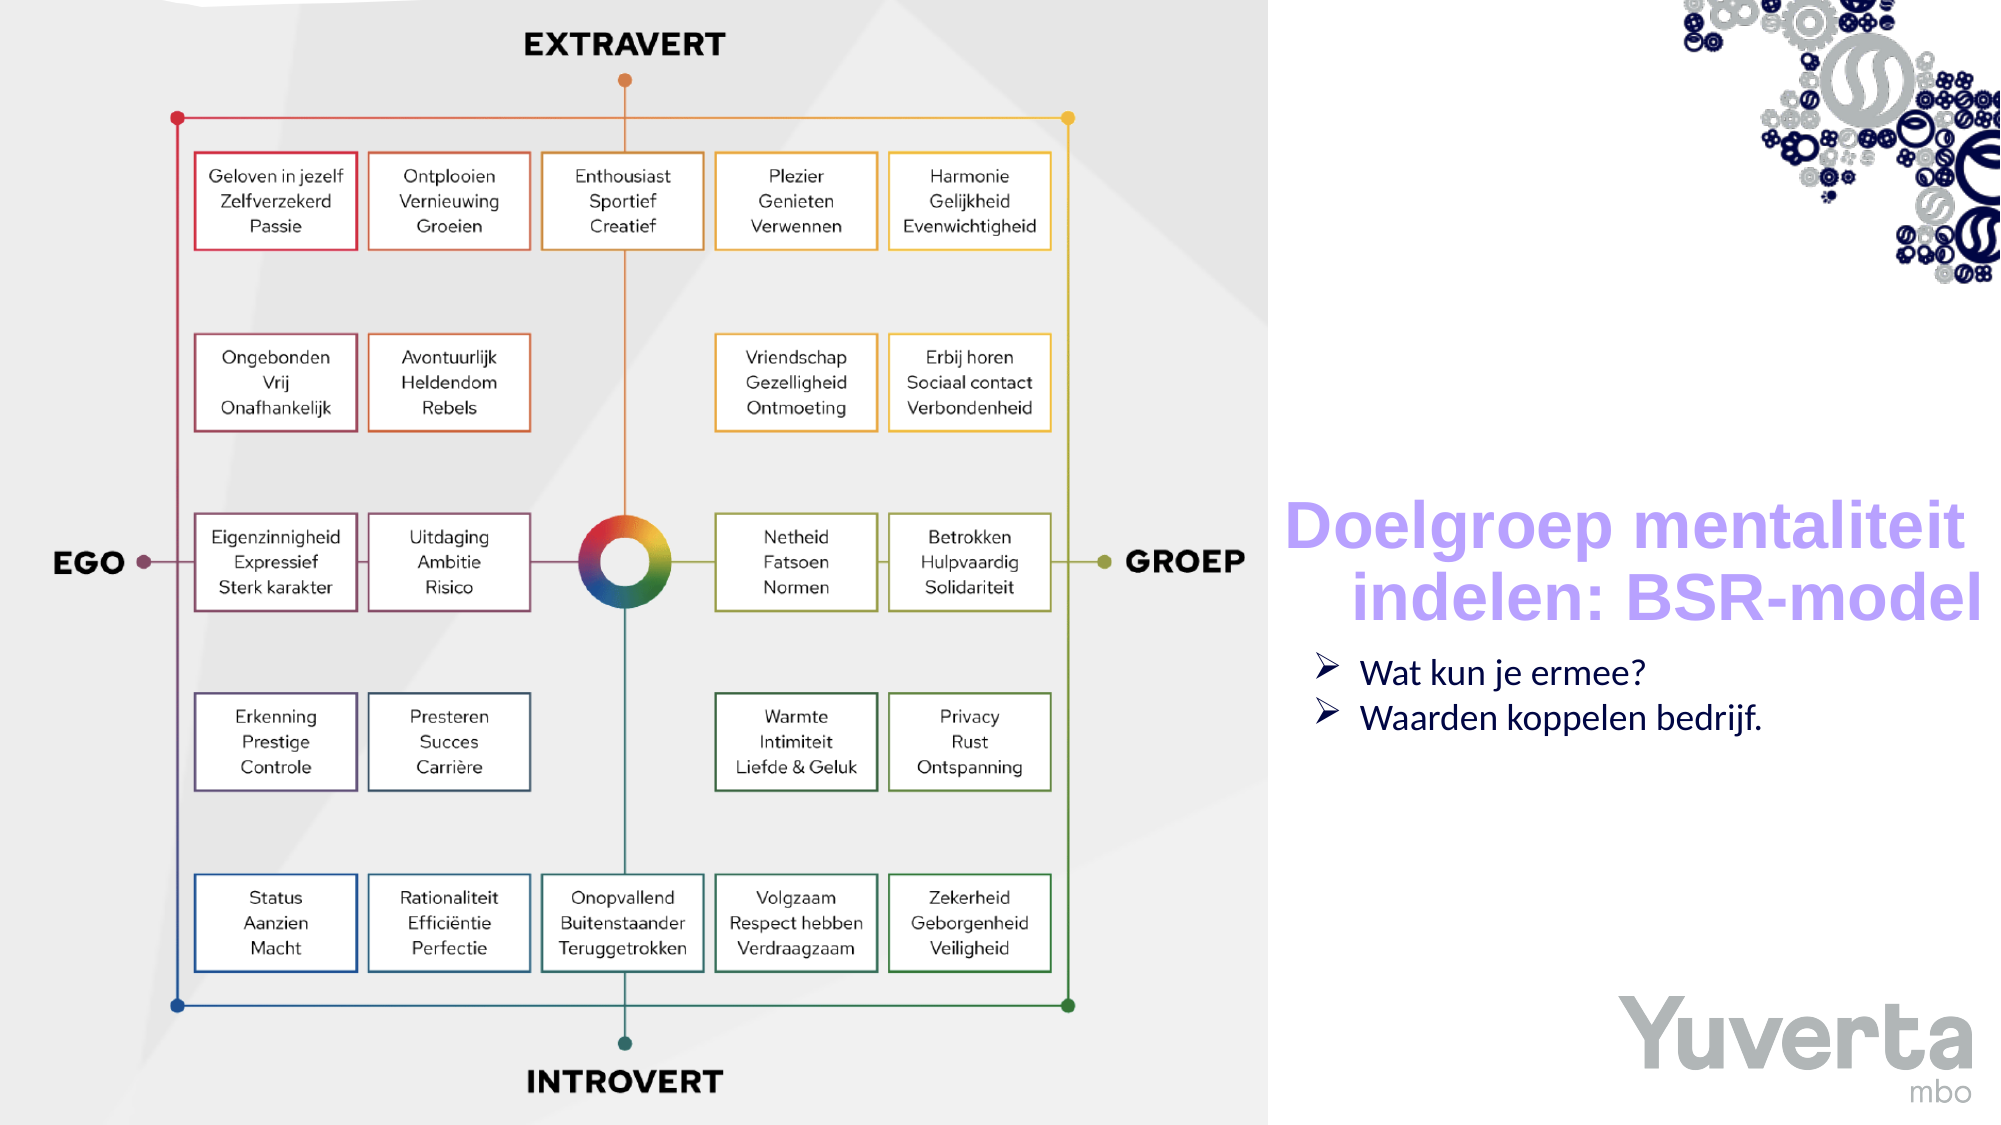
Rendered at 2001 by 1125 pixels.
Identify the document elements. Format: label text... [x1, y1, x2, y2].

picture [0, 0, 2000, 1125]
title Doelgroep mentaliteit indelen: BSR-model [1268, 453, 2000, 672]
text_box Wat kun je ermee? Waarden koppelen bedrijf. [1298, 640, 1779, 791]
